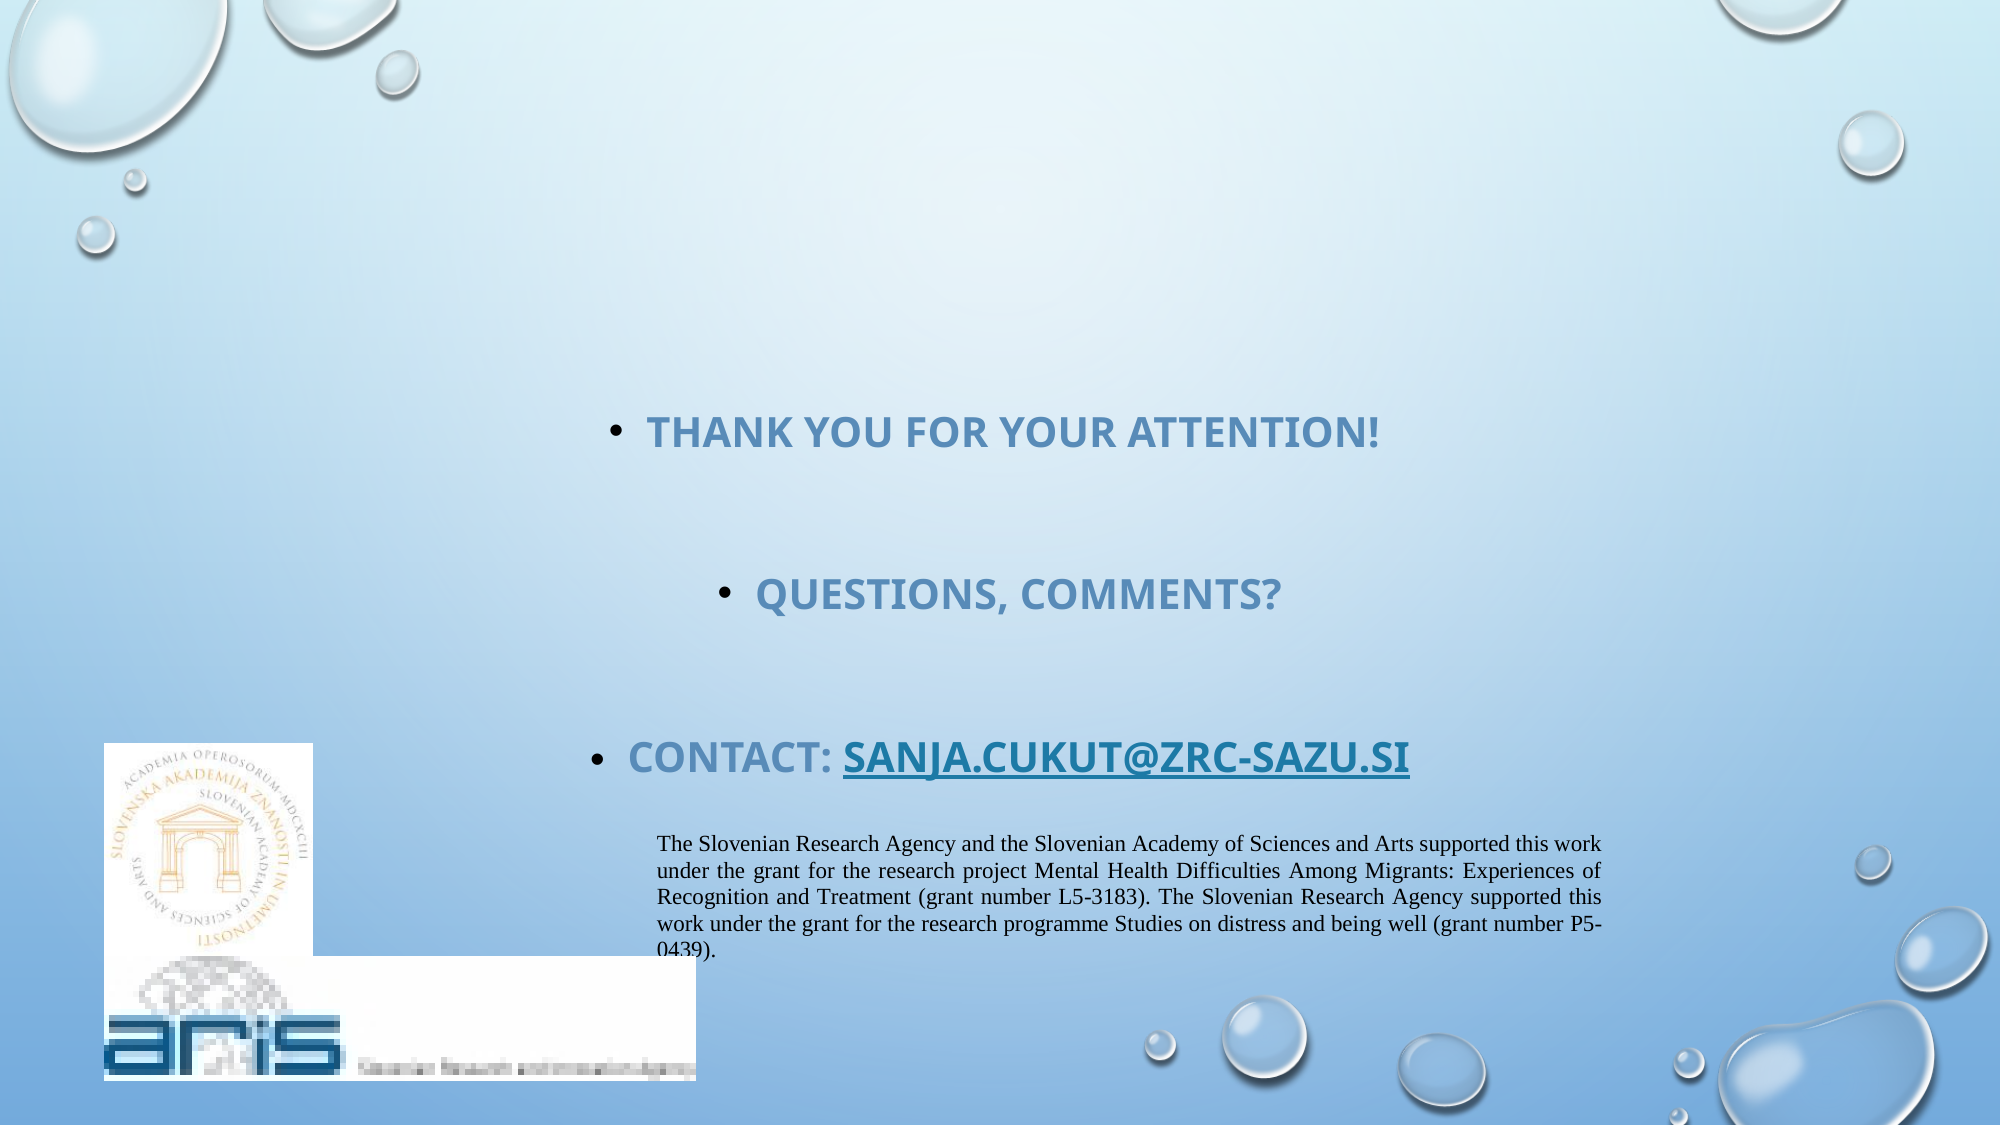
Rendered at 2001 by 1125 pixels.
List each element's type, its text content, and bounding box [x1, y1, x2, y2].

picture [0, 0, 2000, 1125]
list Thank you for your attention! Questions, comments? Contact: sanja.cukut@zrc-sazu.si [149, 388, 1850, 950]
